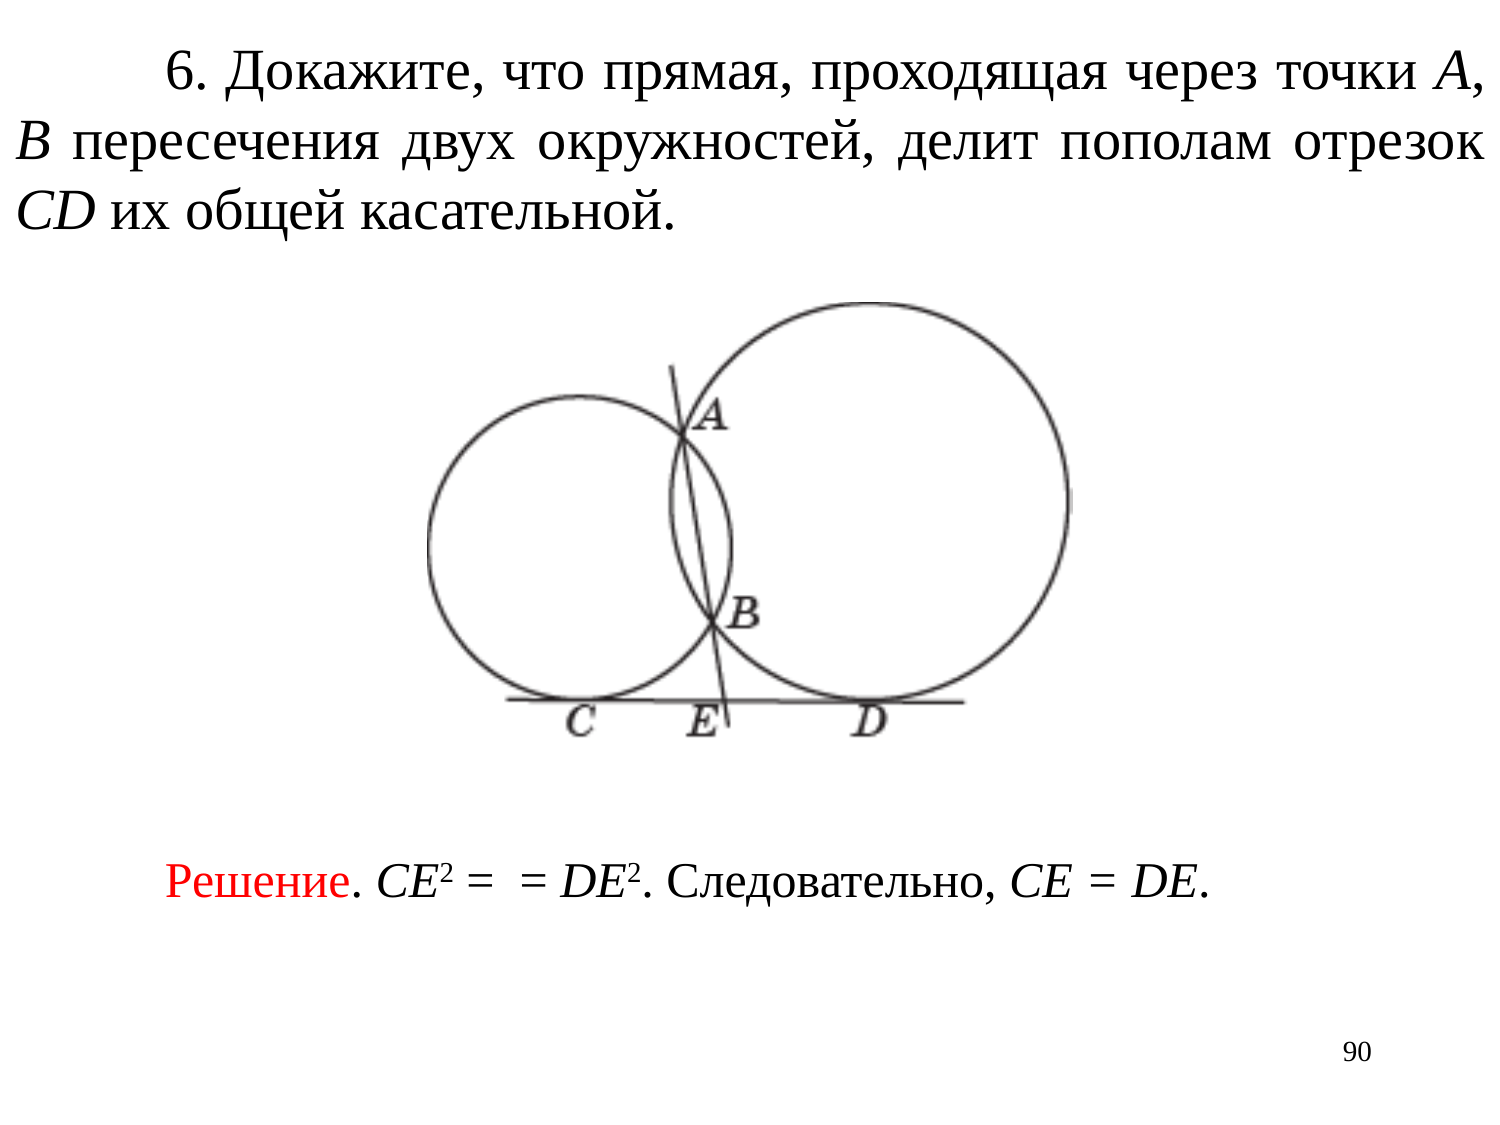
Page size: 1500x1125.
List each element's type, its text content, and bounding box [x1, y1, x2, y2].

slide_number 90 [1074, 1025, 1388, 1100]
text_box 6. Докажите, что прямая, проходящая через точки A, B пересечения двух окружностей, делит пополам отрезок CD их общей касательной. [0, 23, 1500, 249]
picture [427, 302, 1073, 752]
